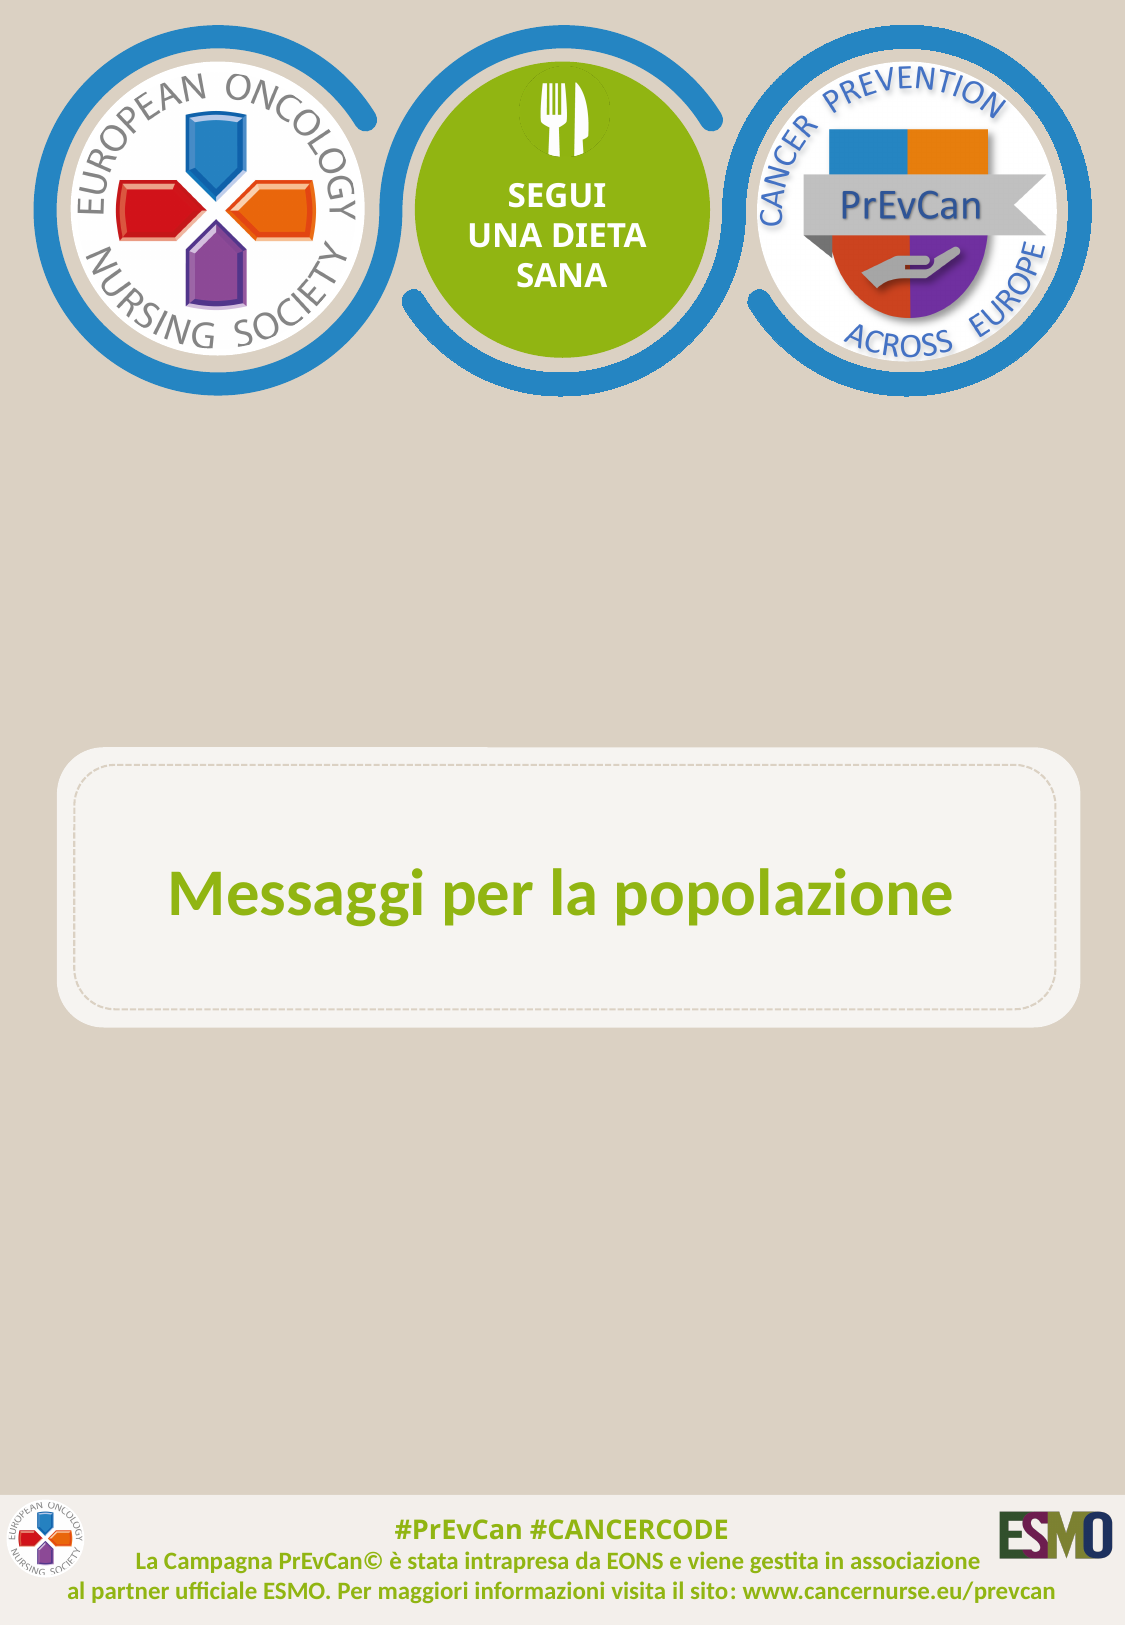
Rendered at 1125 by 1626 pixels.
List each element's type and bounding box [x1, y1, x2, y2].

text_box [0, 25, 1125, 1625]
